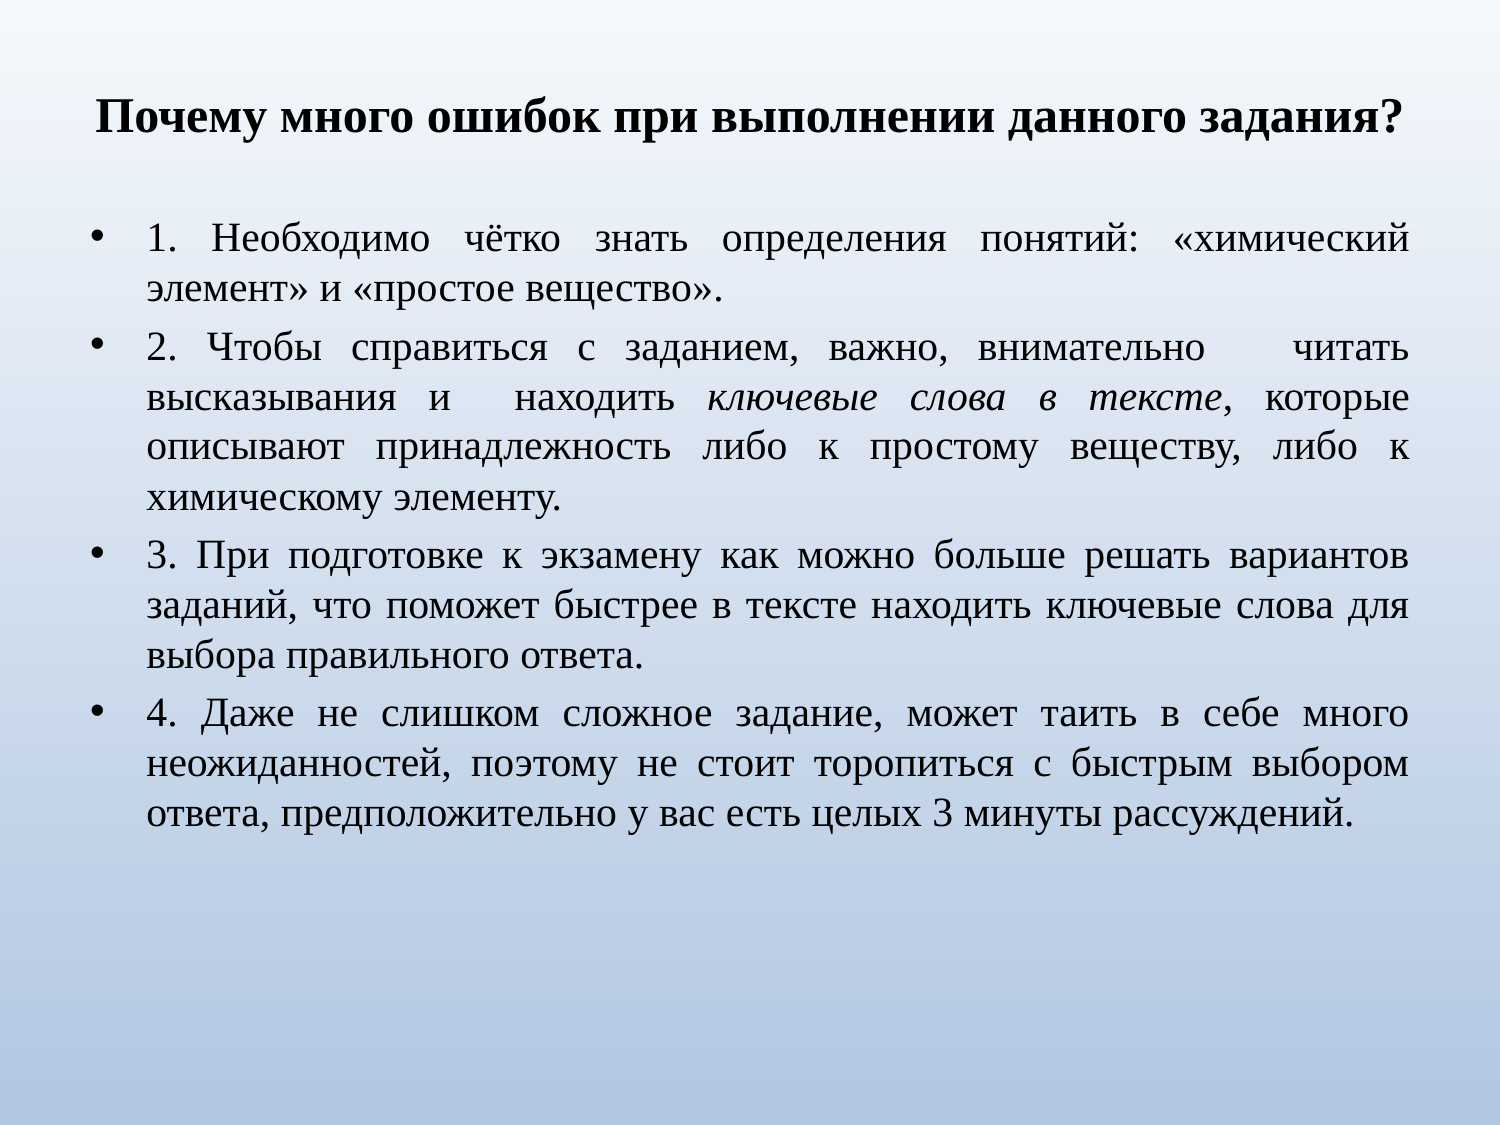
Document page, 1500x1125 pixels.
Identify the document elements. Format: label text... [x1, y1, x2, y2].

title Почему много ошибок при выполнении данного задания? [75, 45, 1425, 149]
list 1. Необходимо чётко знать определения понятий: «химический элемент» и «простое вещество». 2. Чтобы справиться с заданием, важно, внимательно читать высказывания и находить ключевые слова в тексте, которые описывают принадлежность либо к простому веществу, либо к химическому элементу. 3. При подготовке к экзамену как можно больше решать вариантов заданий, что поможет быстрее в тексте находить ключевые слова для выбора правильного ответа. 4. Даже не слишком сложное задание, может таить в себе много неожиданностей, поэтому не стоит торопиться с быстрым выбором ответа, предположительно у вас есть целых 3 минуты рассуждений. [75, 149, 1425, 1005]
